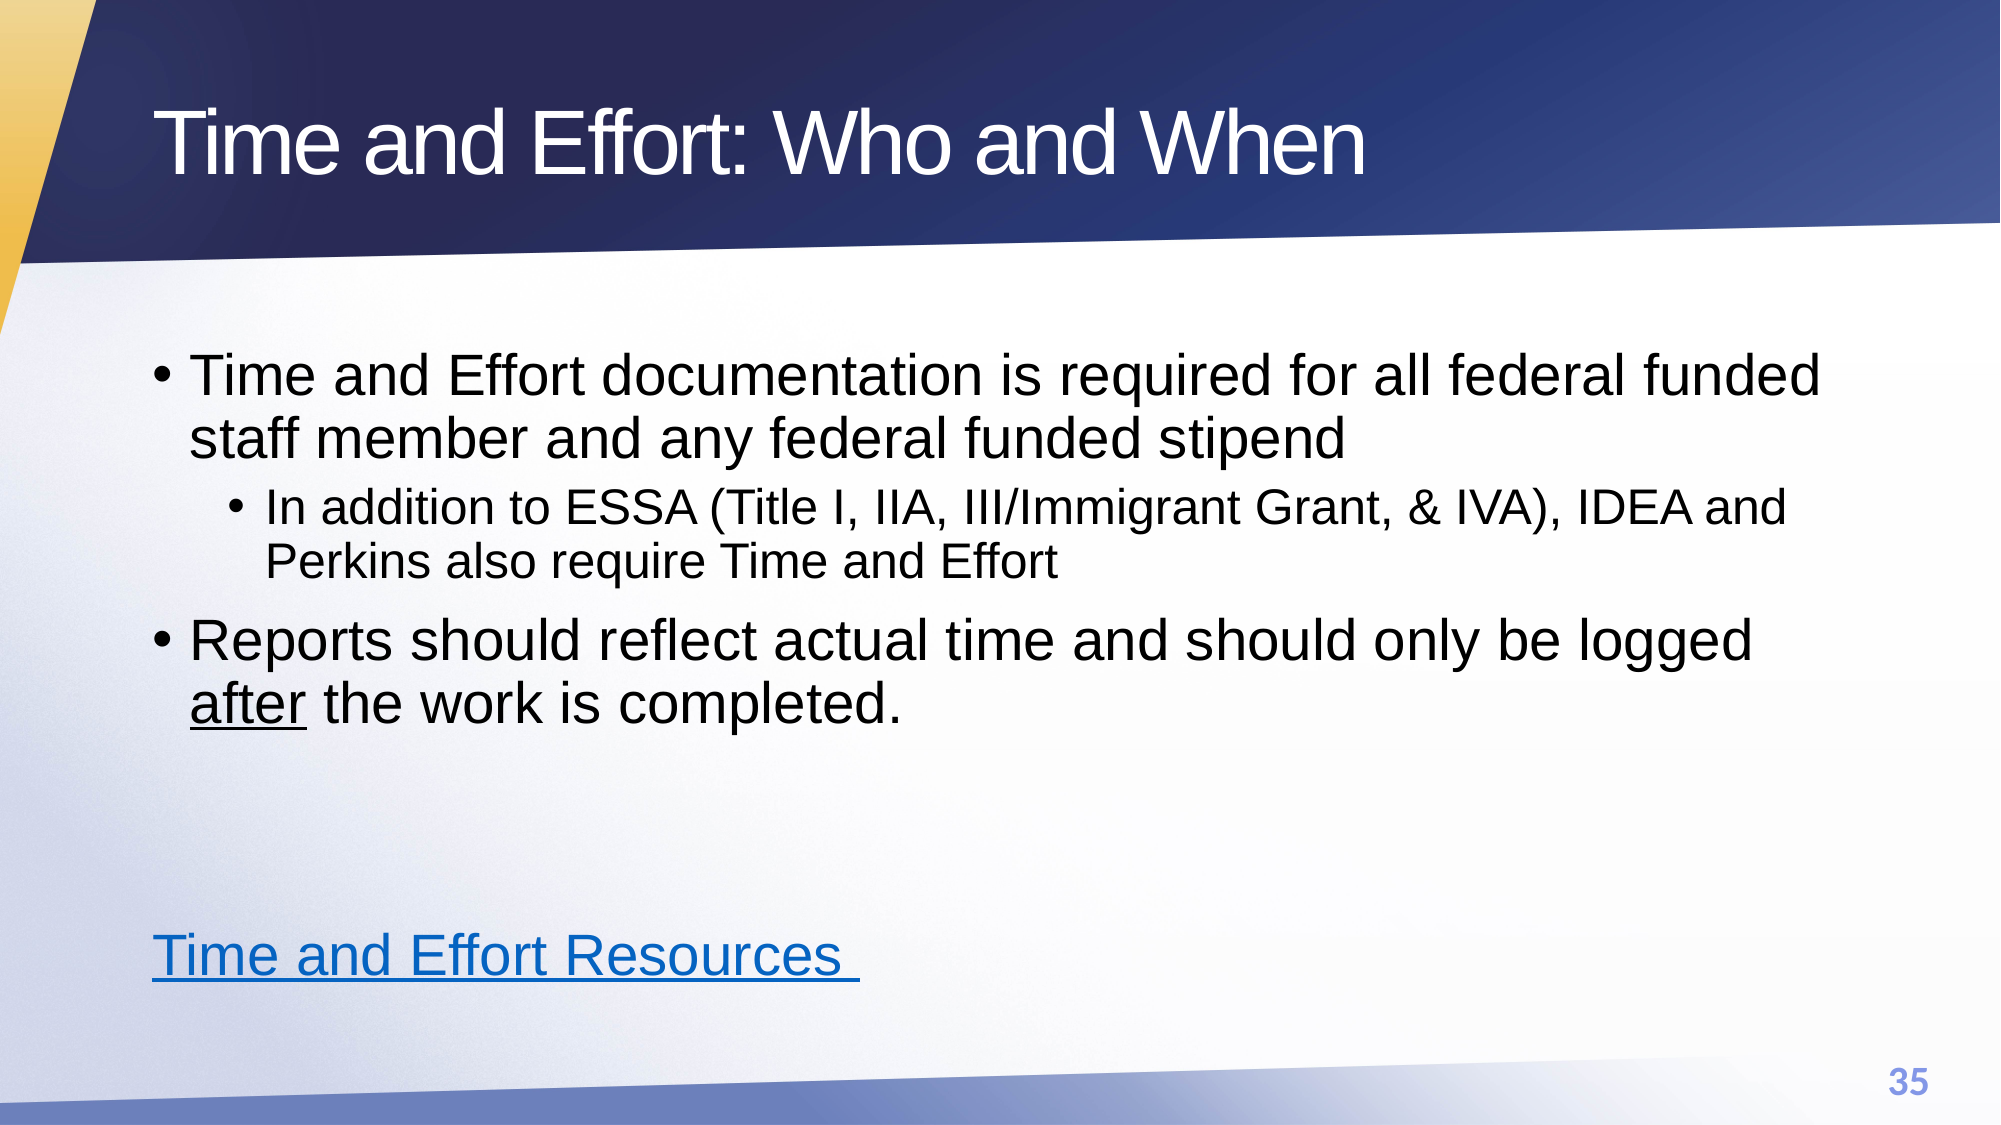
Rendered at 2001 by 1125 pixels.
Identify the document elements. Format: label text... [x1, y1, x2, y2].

title Time and Effort: Who and When [137, 59, 1863, 231]
list Time and Effort documentation is required for all federal funded staff member and any federal funded stipend In addition to ESSA (Title I, IIA, III/Immigrant Grant, & IVA), IDEA and Perkins also require Time and Effort Reports should reflect actual time and should only be logged after the work is completed. Time and Effort Resources [137, 337, 1863, 1003]
picture [0, 0, 2000, 1125]
